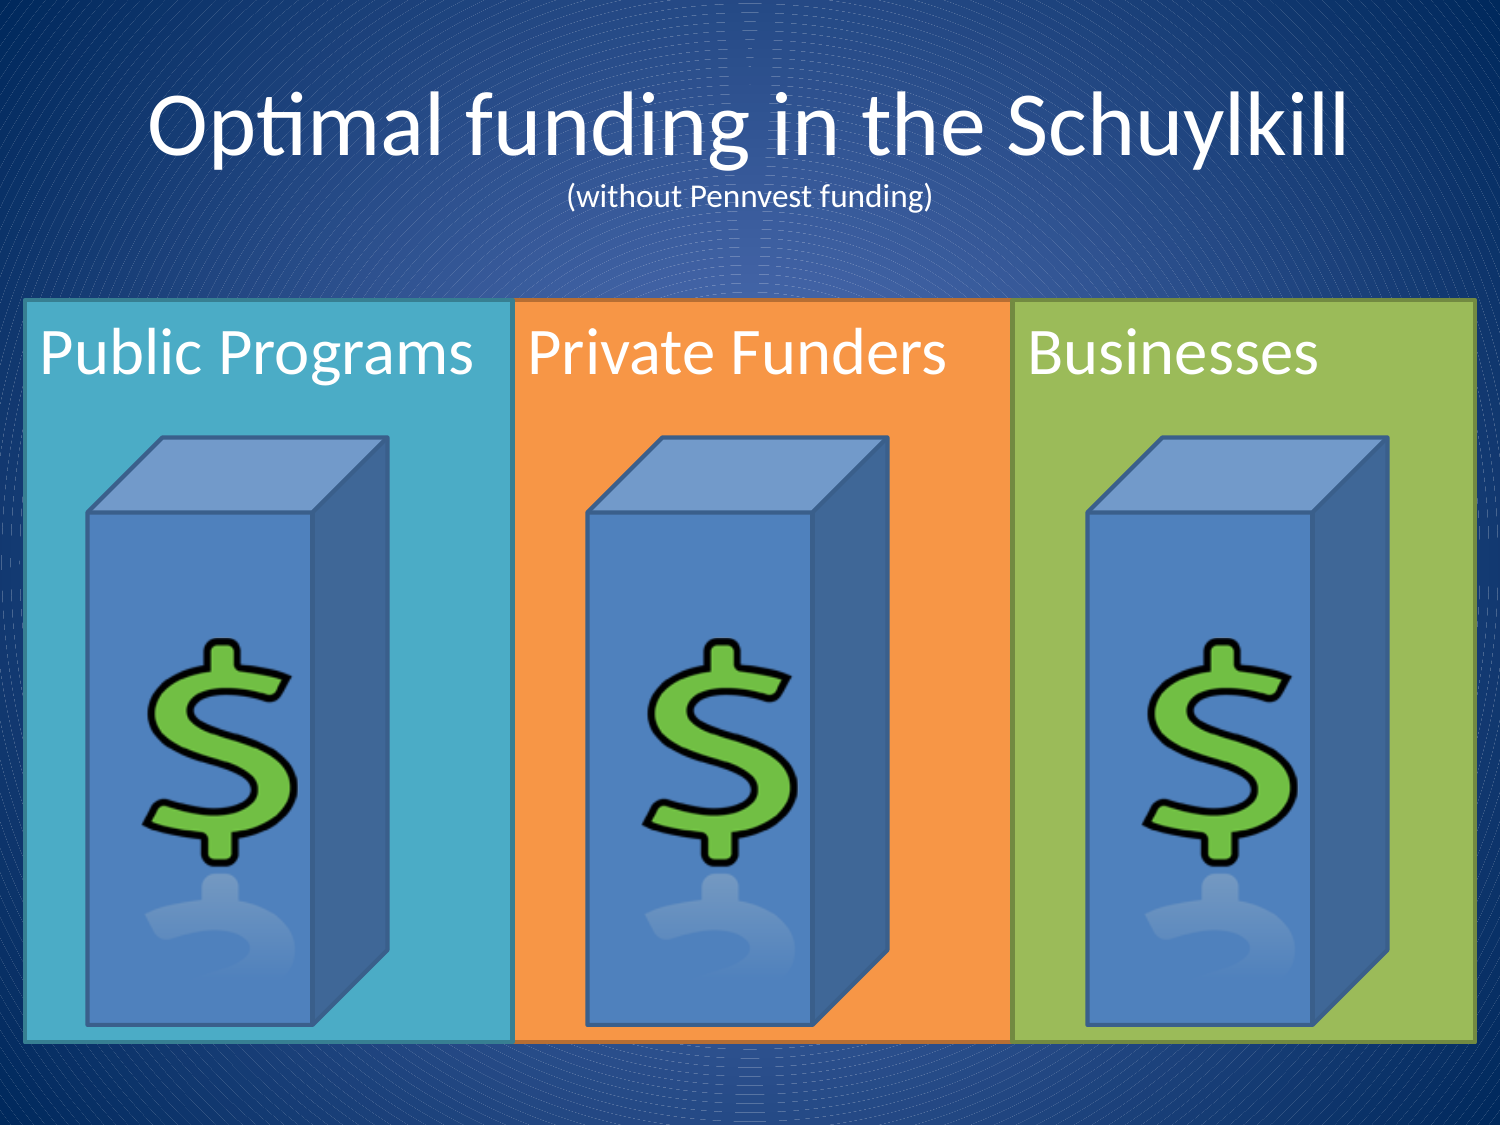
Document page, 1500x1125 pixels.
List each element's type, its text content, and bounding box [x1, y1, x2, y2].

text_box Public Programs [23, 298, 515, 1044]
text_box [537, 437, 913, 1026]
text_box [37, 437, 413, 1026]
title Optimal funding in the Schuylkill (without Pennvest funding) [75, 45, 1425, 233]
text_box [1037, 437, 1413, 1026]
list Private Funders [515, 298, 1010, 1044]
text_box Businesses [1010, 298, 1477, 1044]
